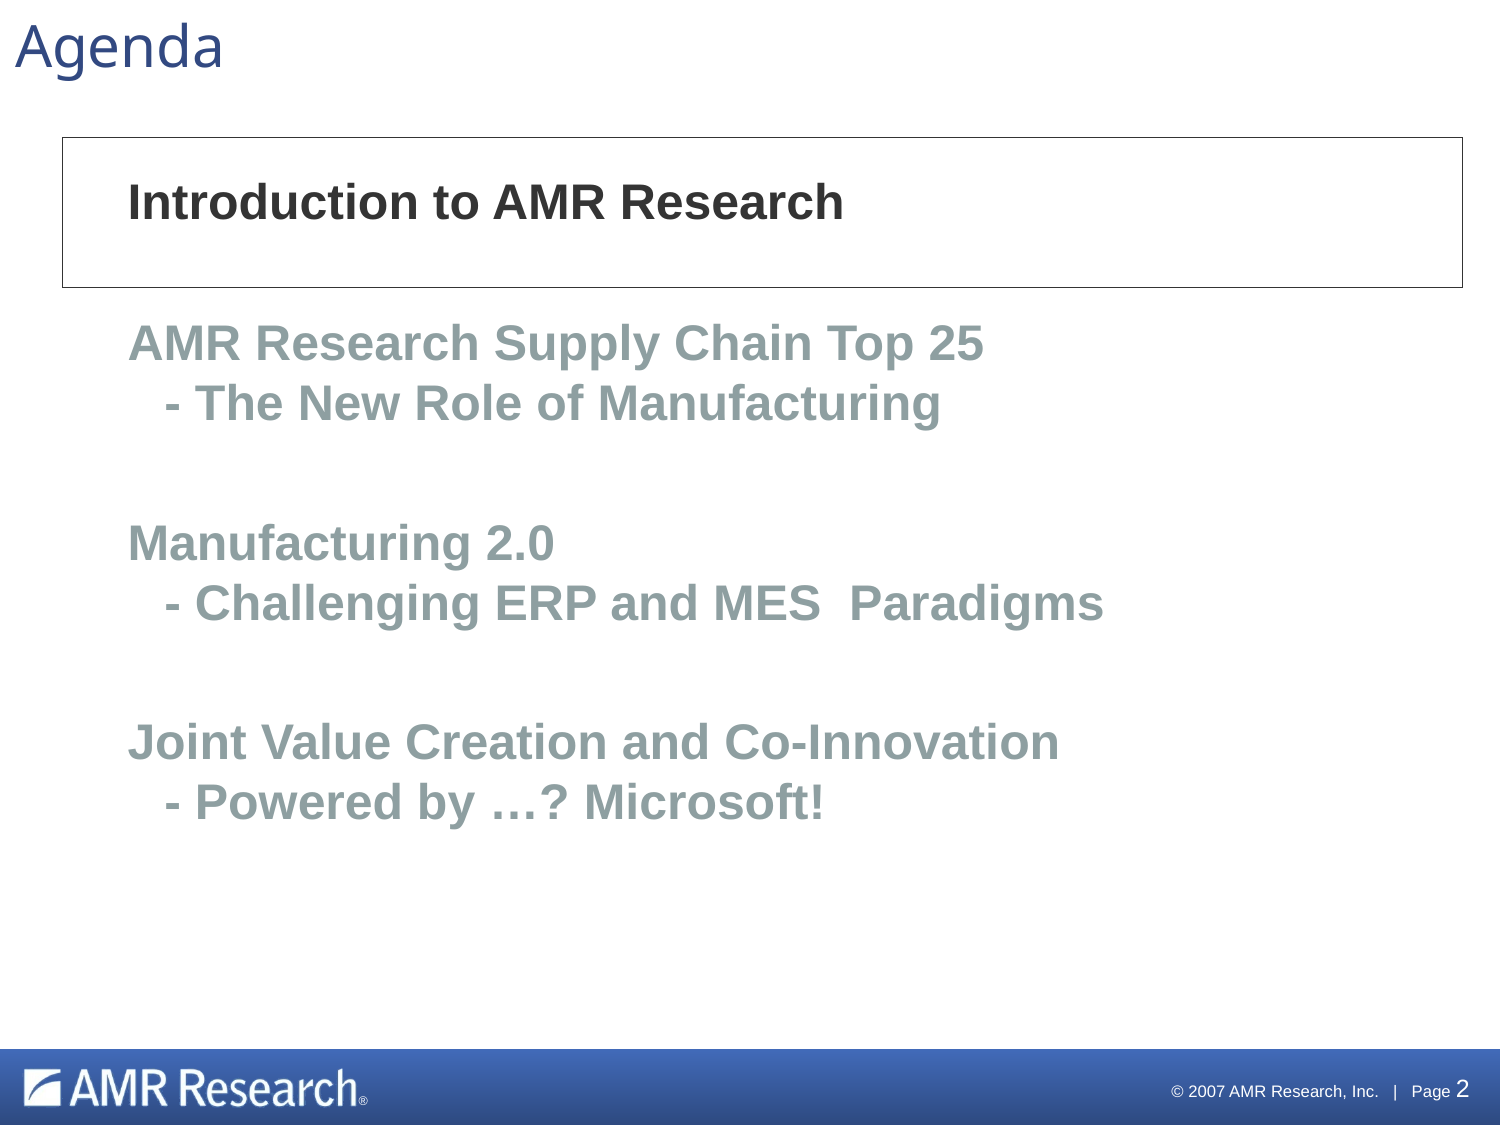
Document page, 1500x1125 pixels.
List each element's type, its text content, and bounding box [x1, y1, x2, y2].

picture [15, 1065, 363, 1111]
text_box [62, 137, 1463, 288]
slide_number © 2007 AMR Research, Inc. | Page 2 [740, 1062, 1486, 1113]
list Introduction to AMR Research AMR Research Supply Chain Top 25 - The New Role of Manufacturing Manufacturing 2.0 - Challenging ERP and MES Paradigms Joint Value Creation and Co-Innovation - Powered by …? Microsoft! [112, 288, 1388, 1001]
title Agenda [0, 0, 1500, 88]
